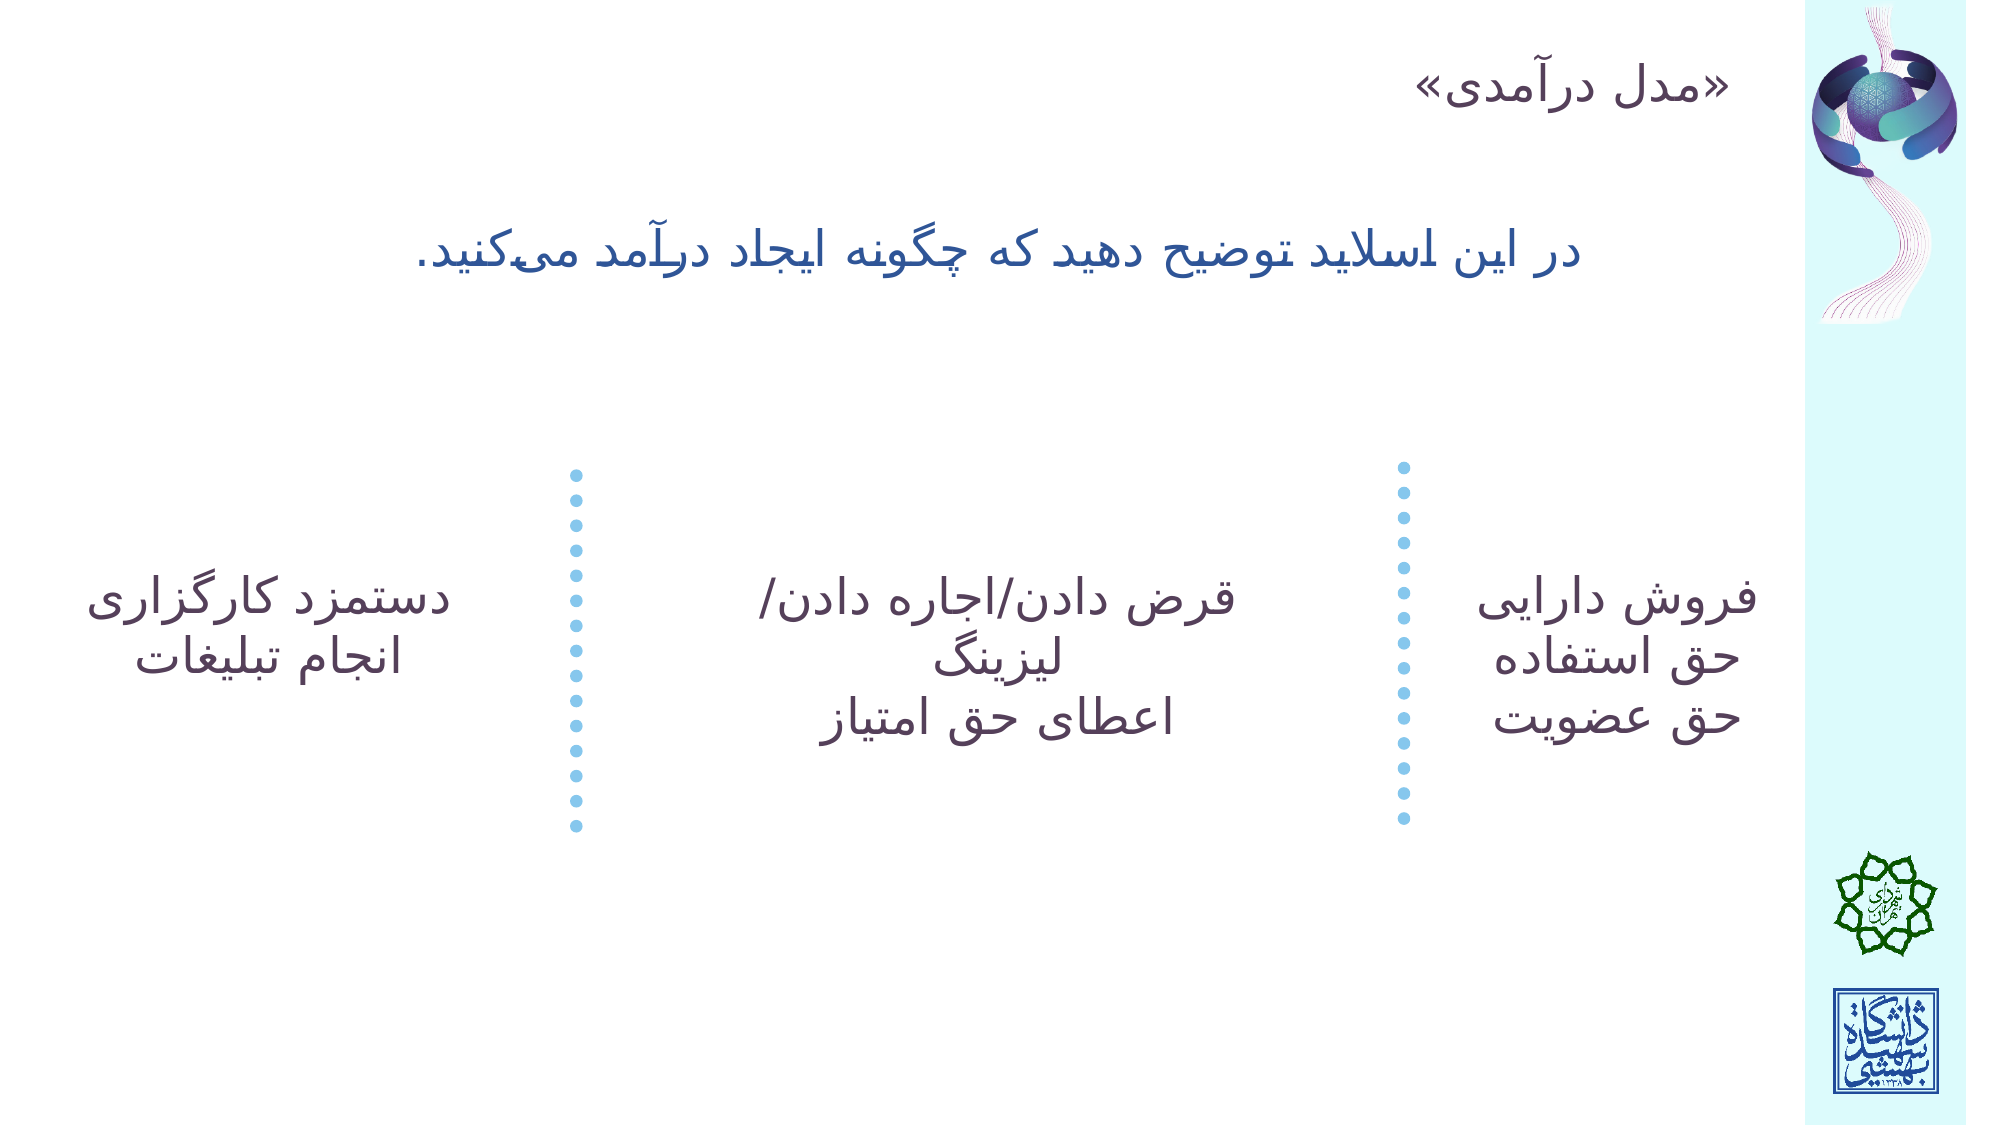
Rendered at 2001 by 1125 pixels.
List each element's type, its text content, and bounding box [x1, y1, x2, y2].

picture [1805, 1, 1965, 324]
text_box [1805, 0, 1966, 1125]
text_box «مدل درآمدی» [999, 44, 1748, 120]
picture [1833, 851, 1938, 957]
text_box در این اسلاید توضیح دهید که چگونه ایجاد درآمد می‌کنید. [220, 216, 1777, 277]
text_box فروش دارایی حق استفاده حق عضویت [1450, 563, 1786, 744]
picture [1832, 988, 1938, 1094]
text_box قرض دادن/اجاره دادن/ لیزینگ اعطای حق امتیاز [727, 564, 1270, 745]
text_box دستمزد کارگزاری انجام تبلیغات [59, 563, 479, 684]
